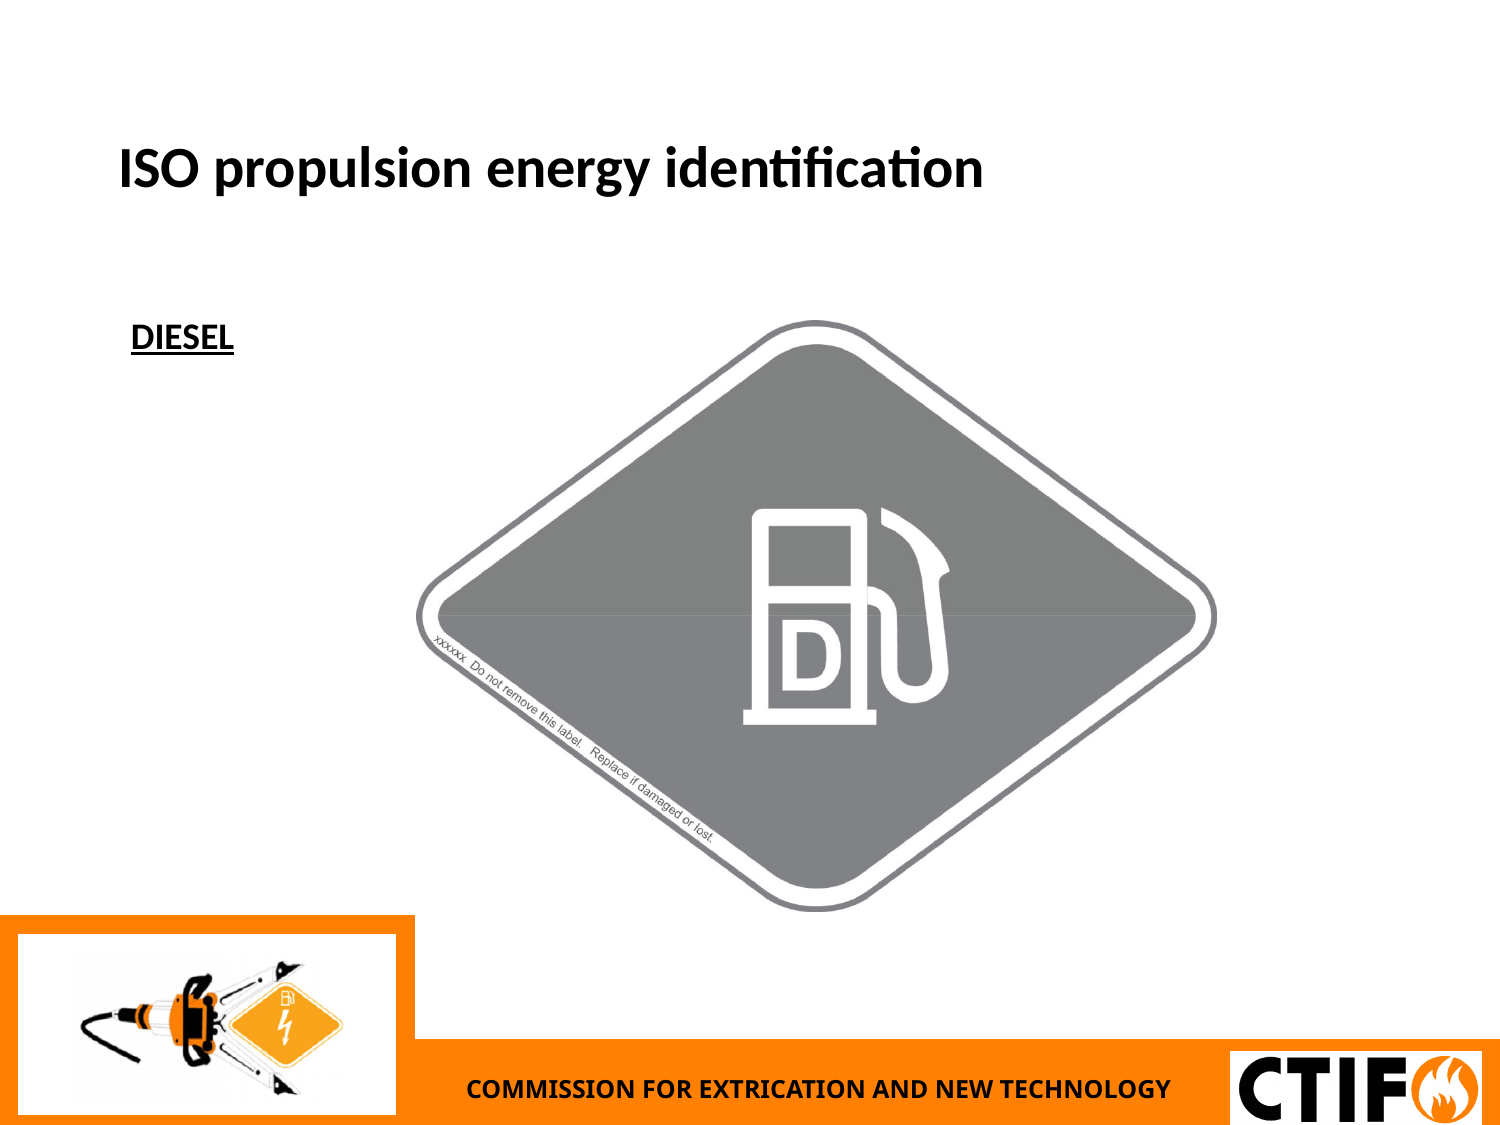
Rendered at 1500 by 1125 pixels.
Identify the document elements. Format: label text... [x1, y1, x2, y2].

list DIESEL [115, 309, 1410, 1024]
picture [67, 940, 348, 1109]
picture [1230, 1051, 1482, 1125]
slide_number 14 [1059, 1042, 1397, 1103]
title ISO propulsion energy identification [103, 59, 1397, 278]
picture [416, 320, 1217, 912]
